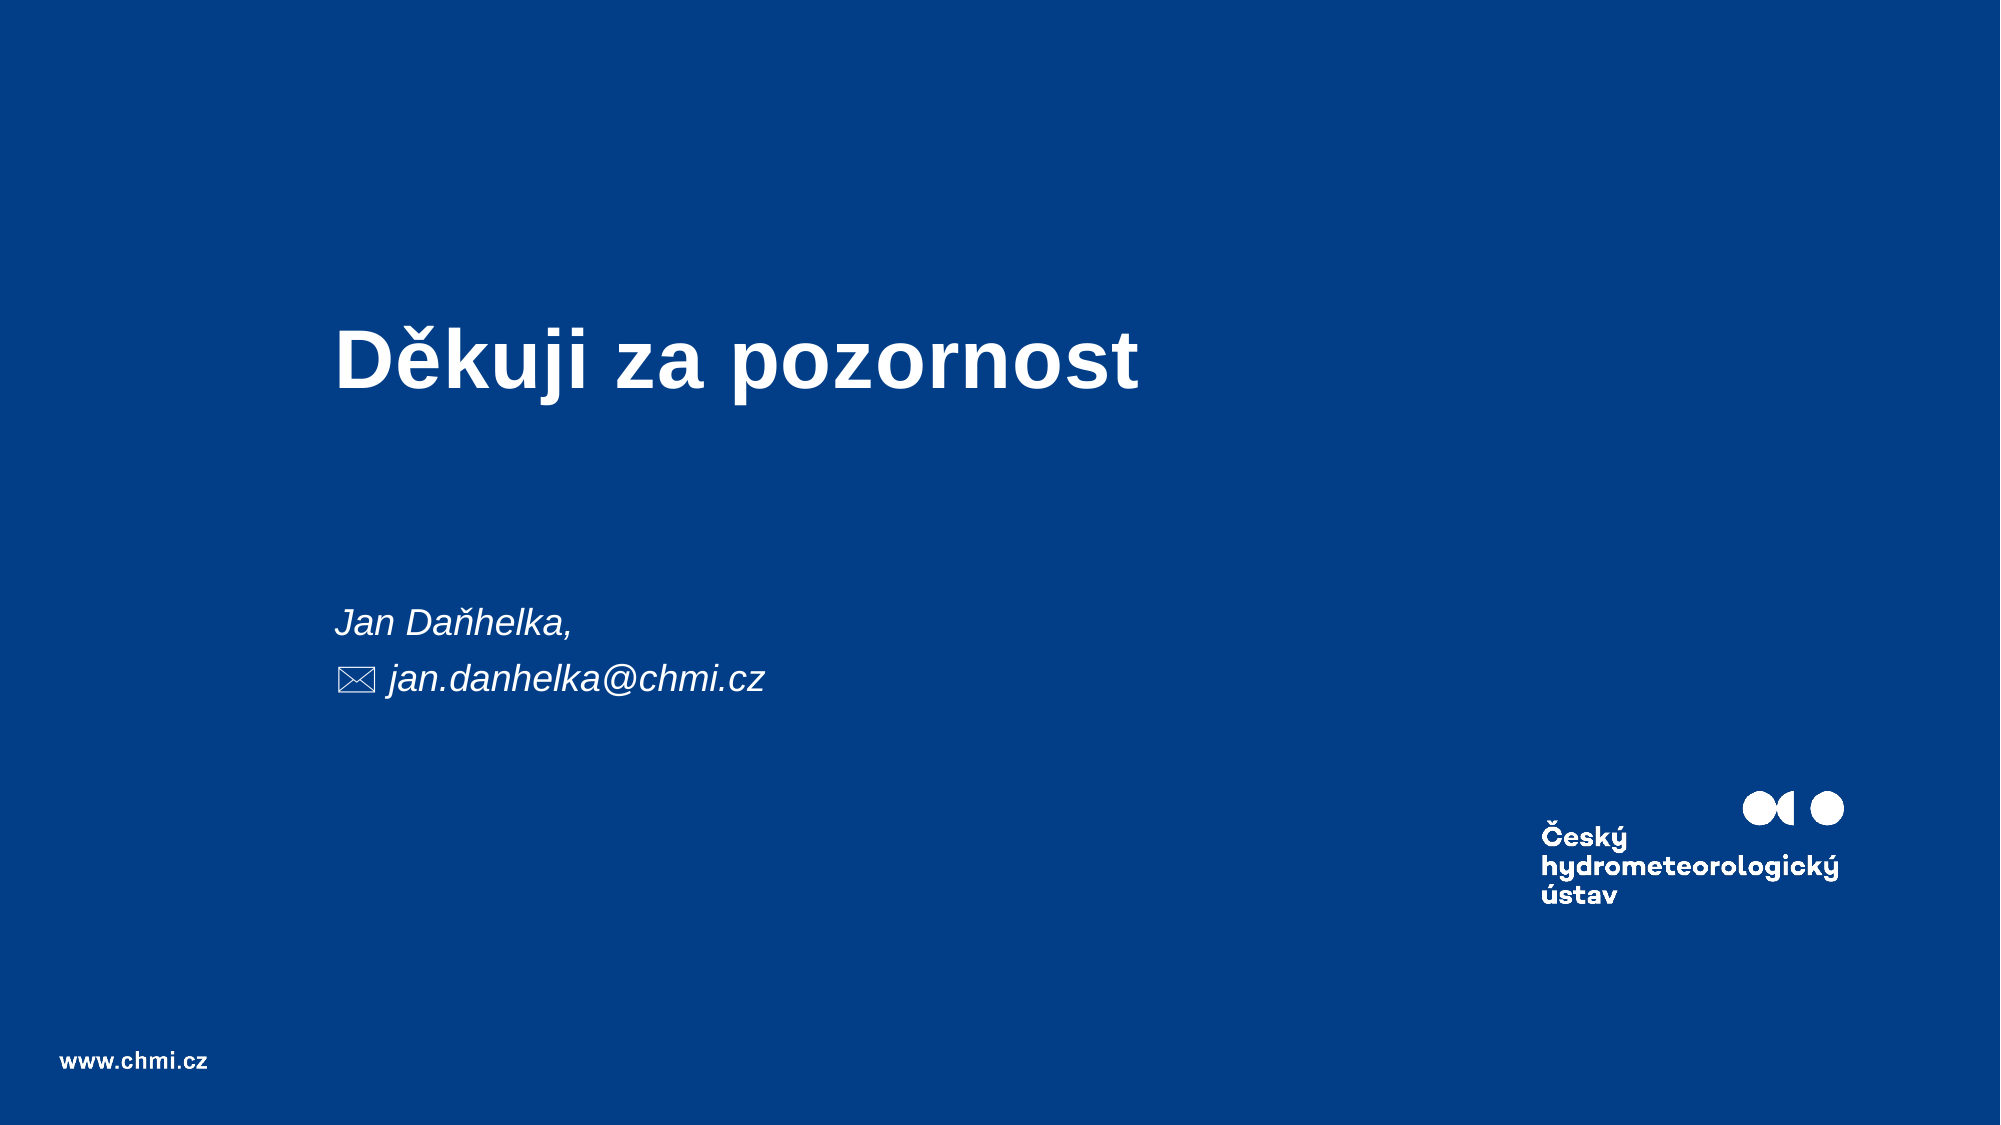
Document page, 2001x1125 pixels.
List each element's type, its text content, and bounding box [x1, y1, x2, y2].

title Děkuji za pozornost [319, 252, 1670, 470]
picture [59, 1051, 207, 1069]
picture [1542, 791, 1844, 904]
list Jan Daňhelka, 🖂 jan.danhelka@chmi.cz [319, 595, 1670, 792]
